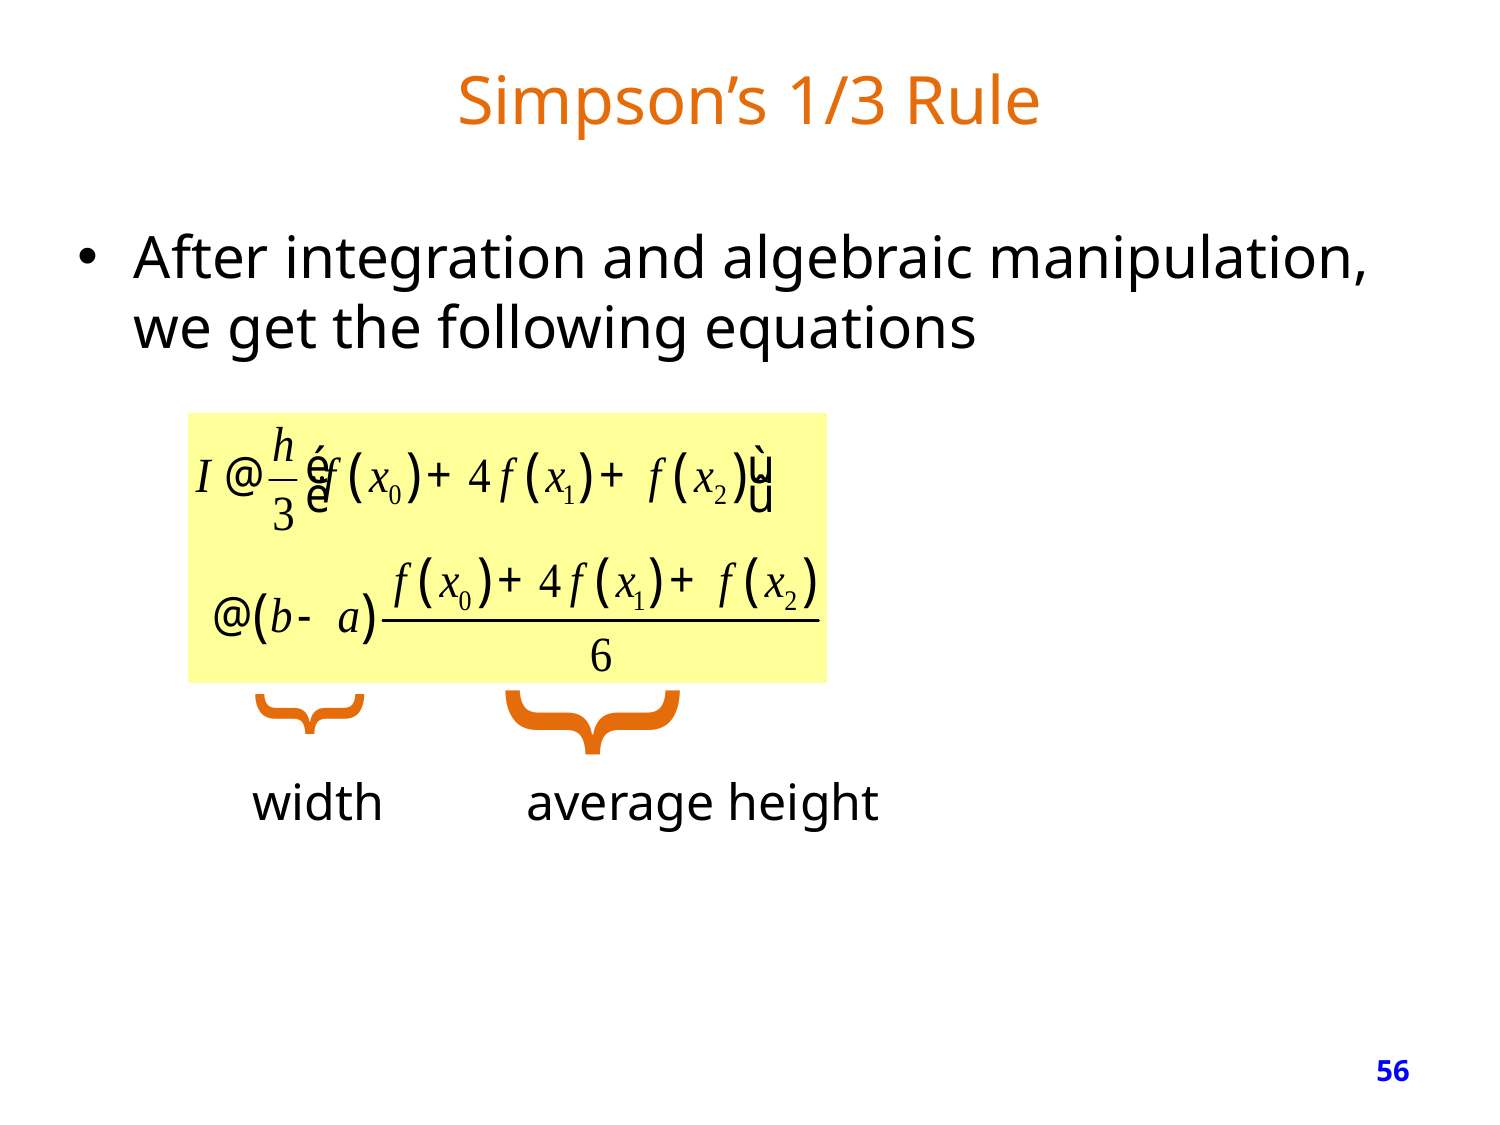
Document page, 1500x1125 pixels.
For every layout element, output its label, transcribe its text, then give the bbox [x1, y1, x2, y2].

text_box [187, 412, 827, 684]
list After integration and algebraic manipulation, we get the following equations [62, 212, 1438, 619]
title Simpson’s 1/3 Rule [75, 45, 1425, 150]
slide_number 56 [1074, 1042, 1425, 1103]
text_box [237, 673, 893, 839]
